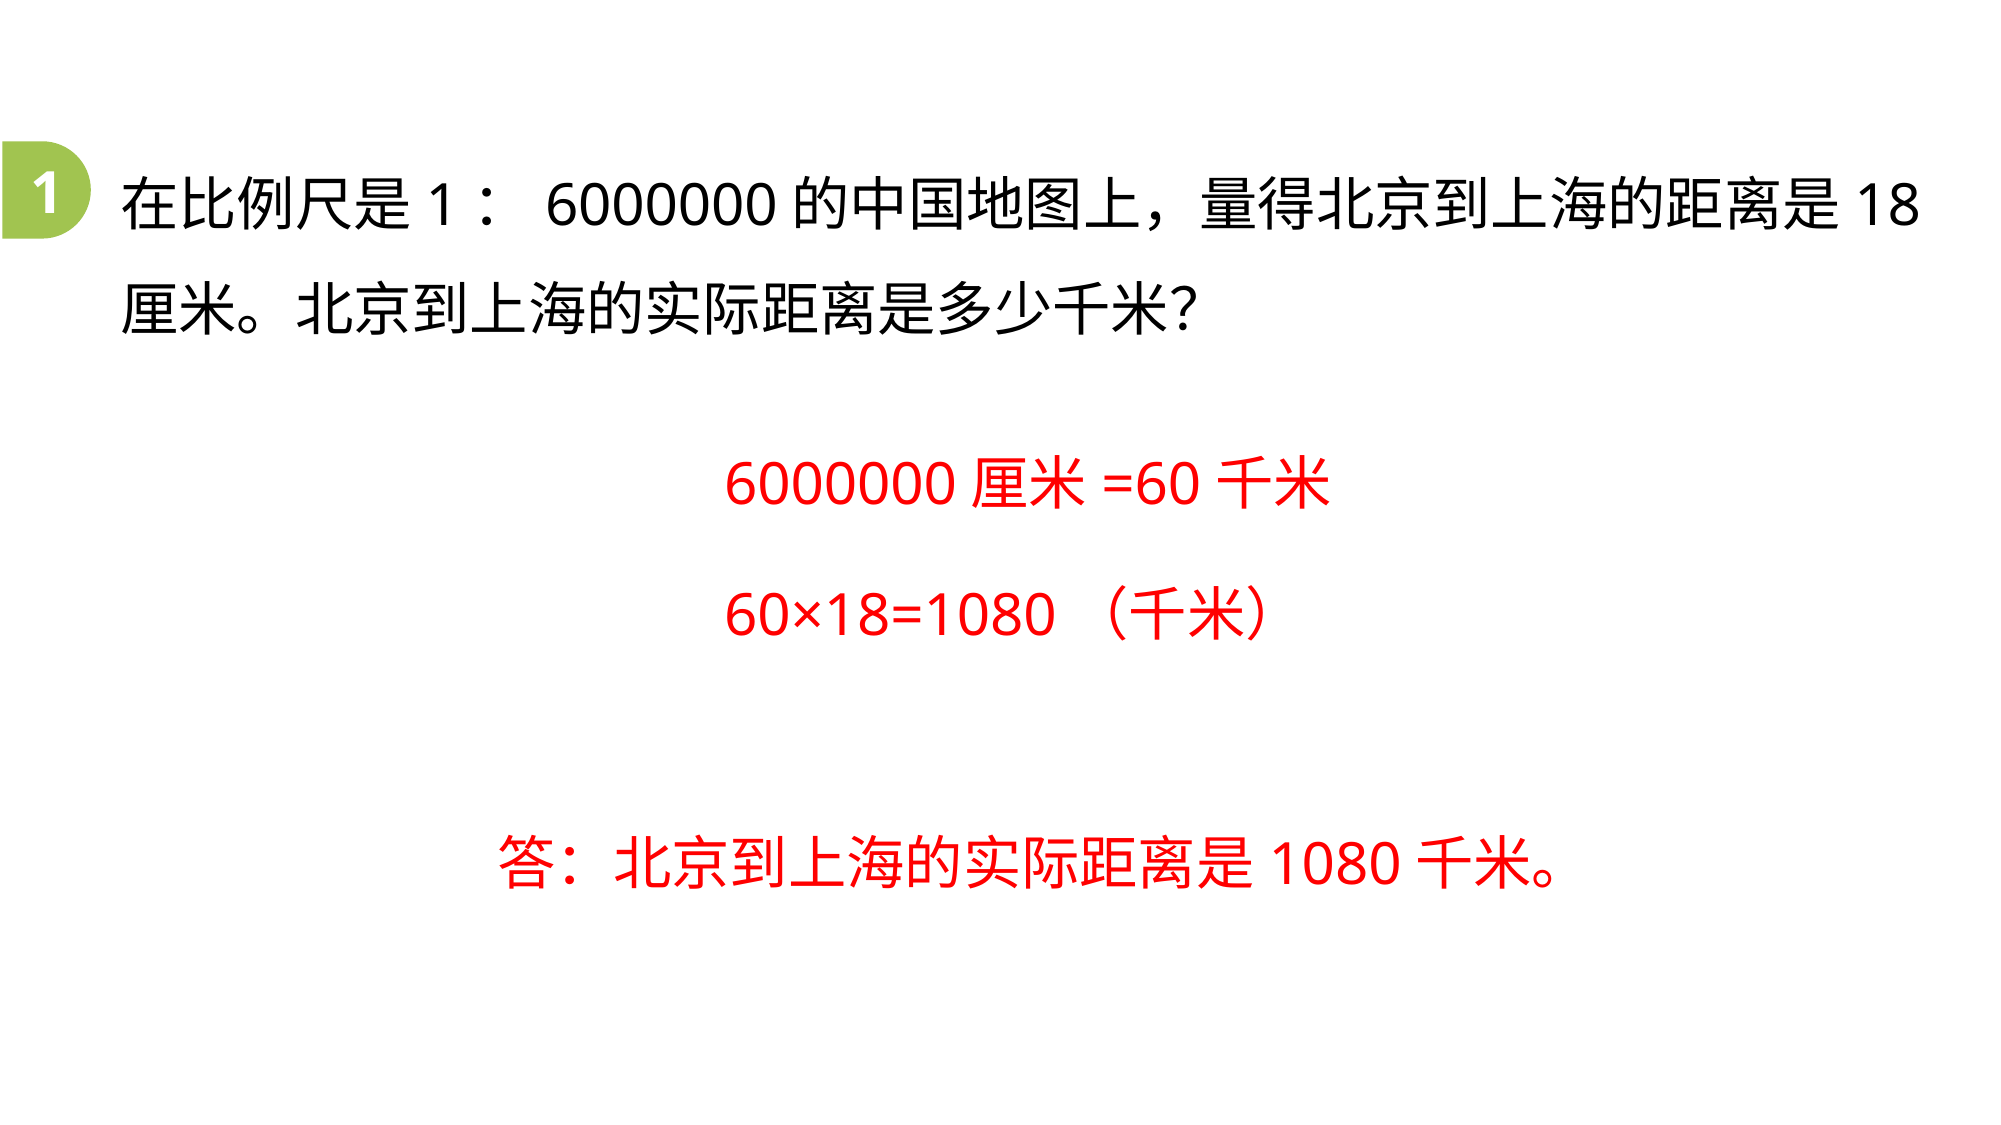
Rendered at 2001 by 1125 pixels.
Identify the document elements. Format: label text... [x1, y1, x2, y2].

text_box 答：北京到上海的实际距离是1080千米。 [482, 818, 1578, 904]
text_box 在比例尺是1：6000000的中国地图上，量得北京到上海的距离是18厘米。北京到上海的实际距离是多少千米？ [105, 125, 1945, 350]
text_box 1 [2, 141, 91, 239]
text_box 6000000厘米=60千米 [709, 439, 1383, 524]
text_box 60×18=1080（千米） [709, 570, 1356, 655]
